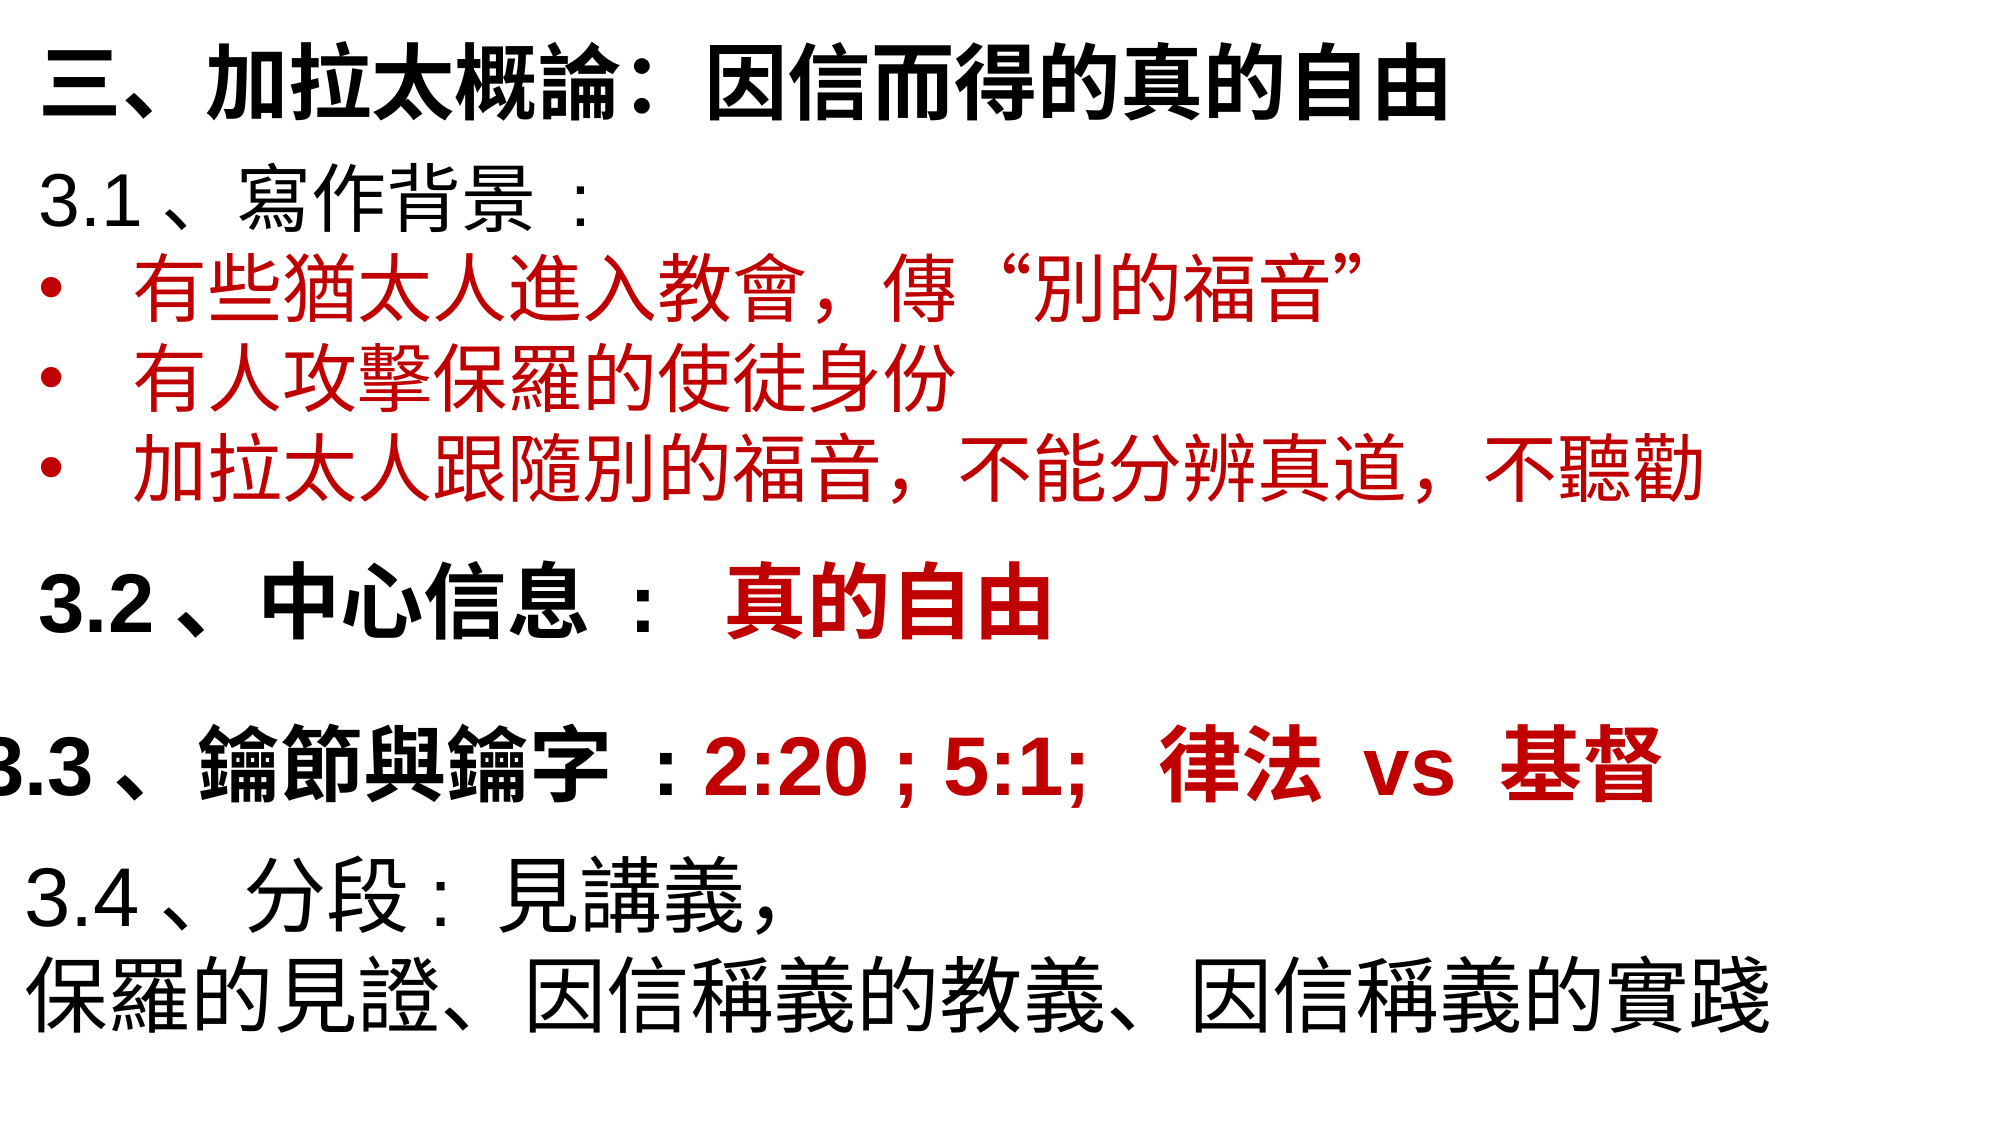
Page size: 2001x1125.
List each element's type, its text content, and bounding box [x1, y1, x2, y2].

text_box 三、加拉太概論：因信而得的真的自由 [24, 23, 2000, 138]
text_box 3.2、中心信息 : 真的自由 [23, 541, 1089, 657]
text_box 3.3、鑰節與鑰字 : 2:20 ; 5:1; 律法 vs 基督 [0, 704, 1681, 819]
text_box 3.4、分段: 見講義， 保羅的見證、因信稱義的教義、因信稱義的實踐 [9, 835, 1788, 1051]
text_box 3.1、寫作背景 : 有些猶太人進入教會，傳“別的福音” 有人攻擊保羅的使徒身份 加拉太人跟隨別的福音，不能分辨真道，不聽勸 [24, 144, 2000, 519]
